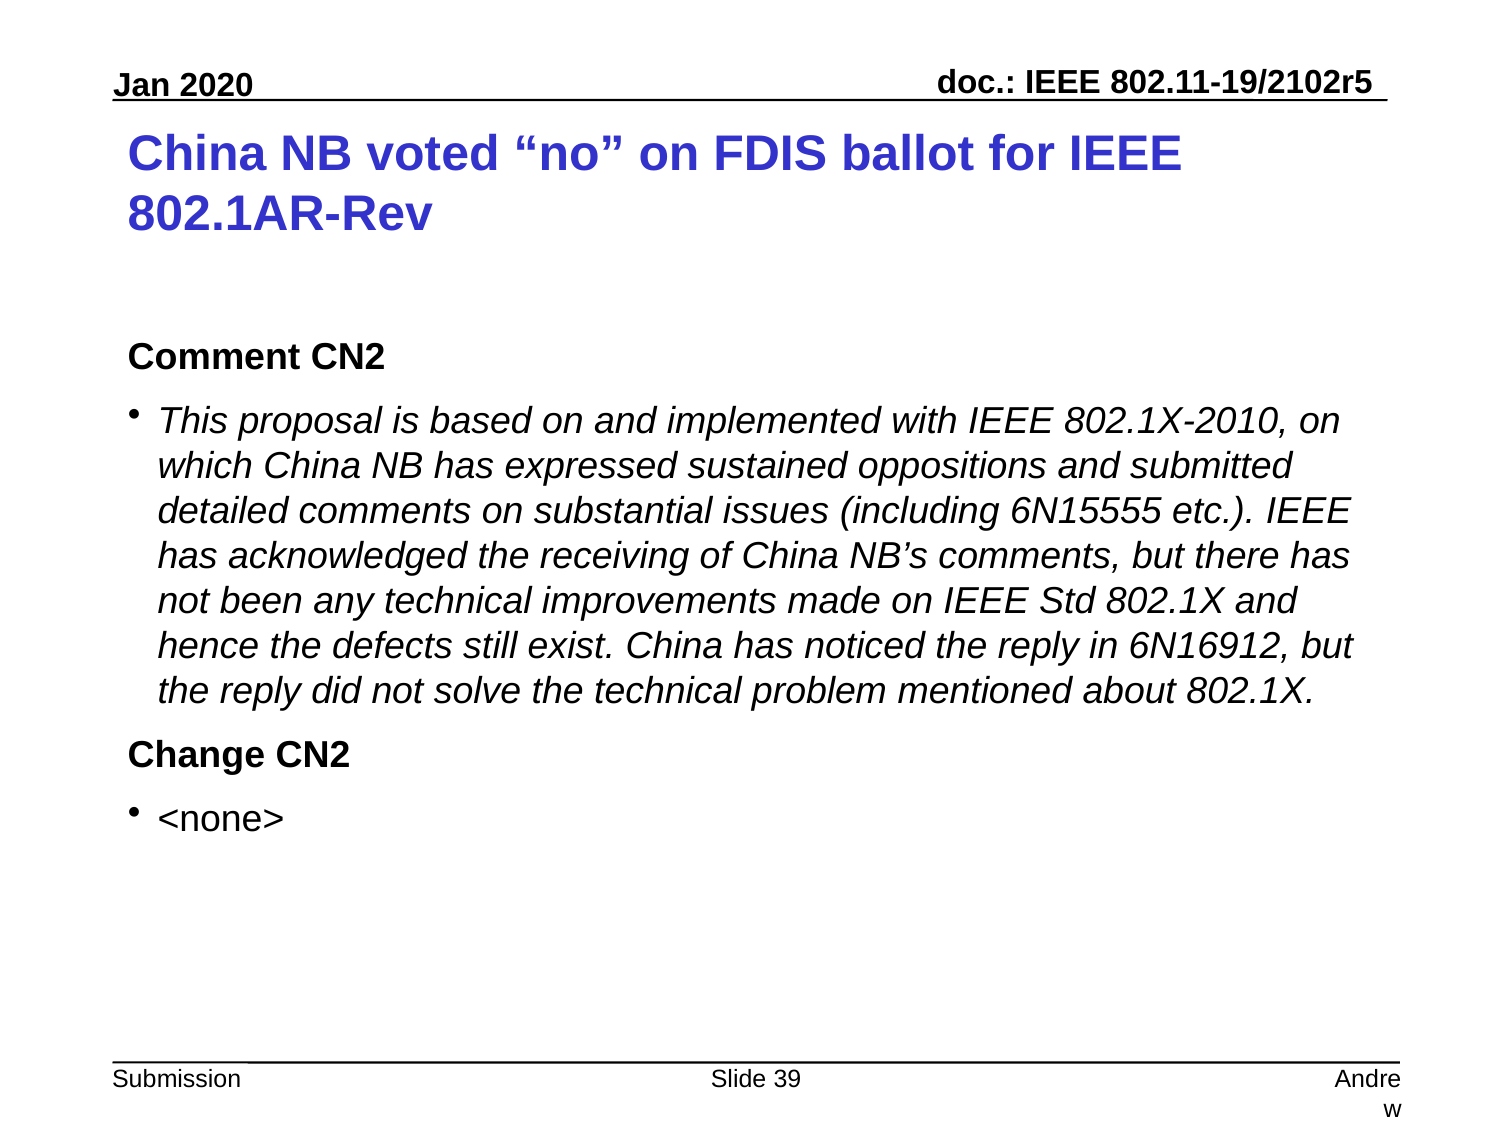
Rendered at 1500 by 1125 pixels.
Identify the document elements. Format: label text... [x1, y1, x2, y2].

footer Andrew Myles, Cisco [1320, 1061, 1402, 1093]
title China NB voted “no” on FDIS ballot for IEEE 802.1AR-Rev [112, 112, 1388, 288]
slide_number Slide 39 [709, 1061, 803, 1093]
list Comment CN2 This proposal is based on and implemented with IEEE 802.1X-2010, on which China NB has expressed sustained oppositions and submitted detailed comments on substantial issues (including 6N15555 etc.). IEEE has acknowledged the receiving of China NB’s comments, but there has not been any technical improvements made on IEEE Std 802.1X and hence the defects still exist. China has noticed the reply in 6N16912, but the reply did not solve the technical problem mentioned about 802.1X. Change CN2 <none> [112, 324, 1388, 1000]
